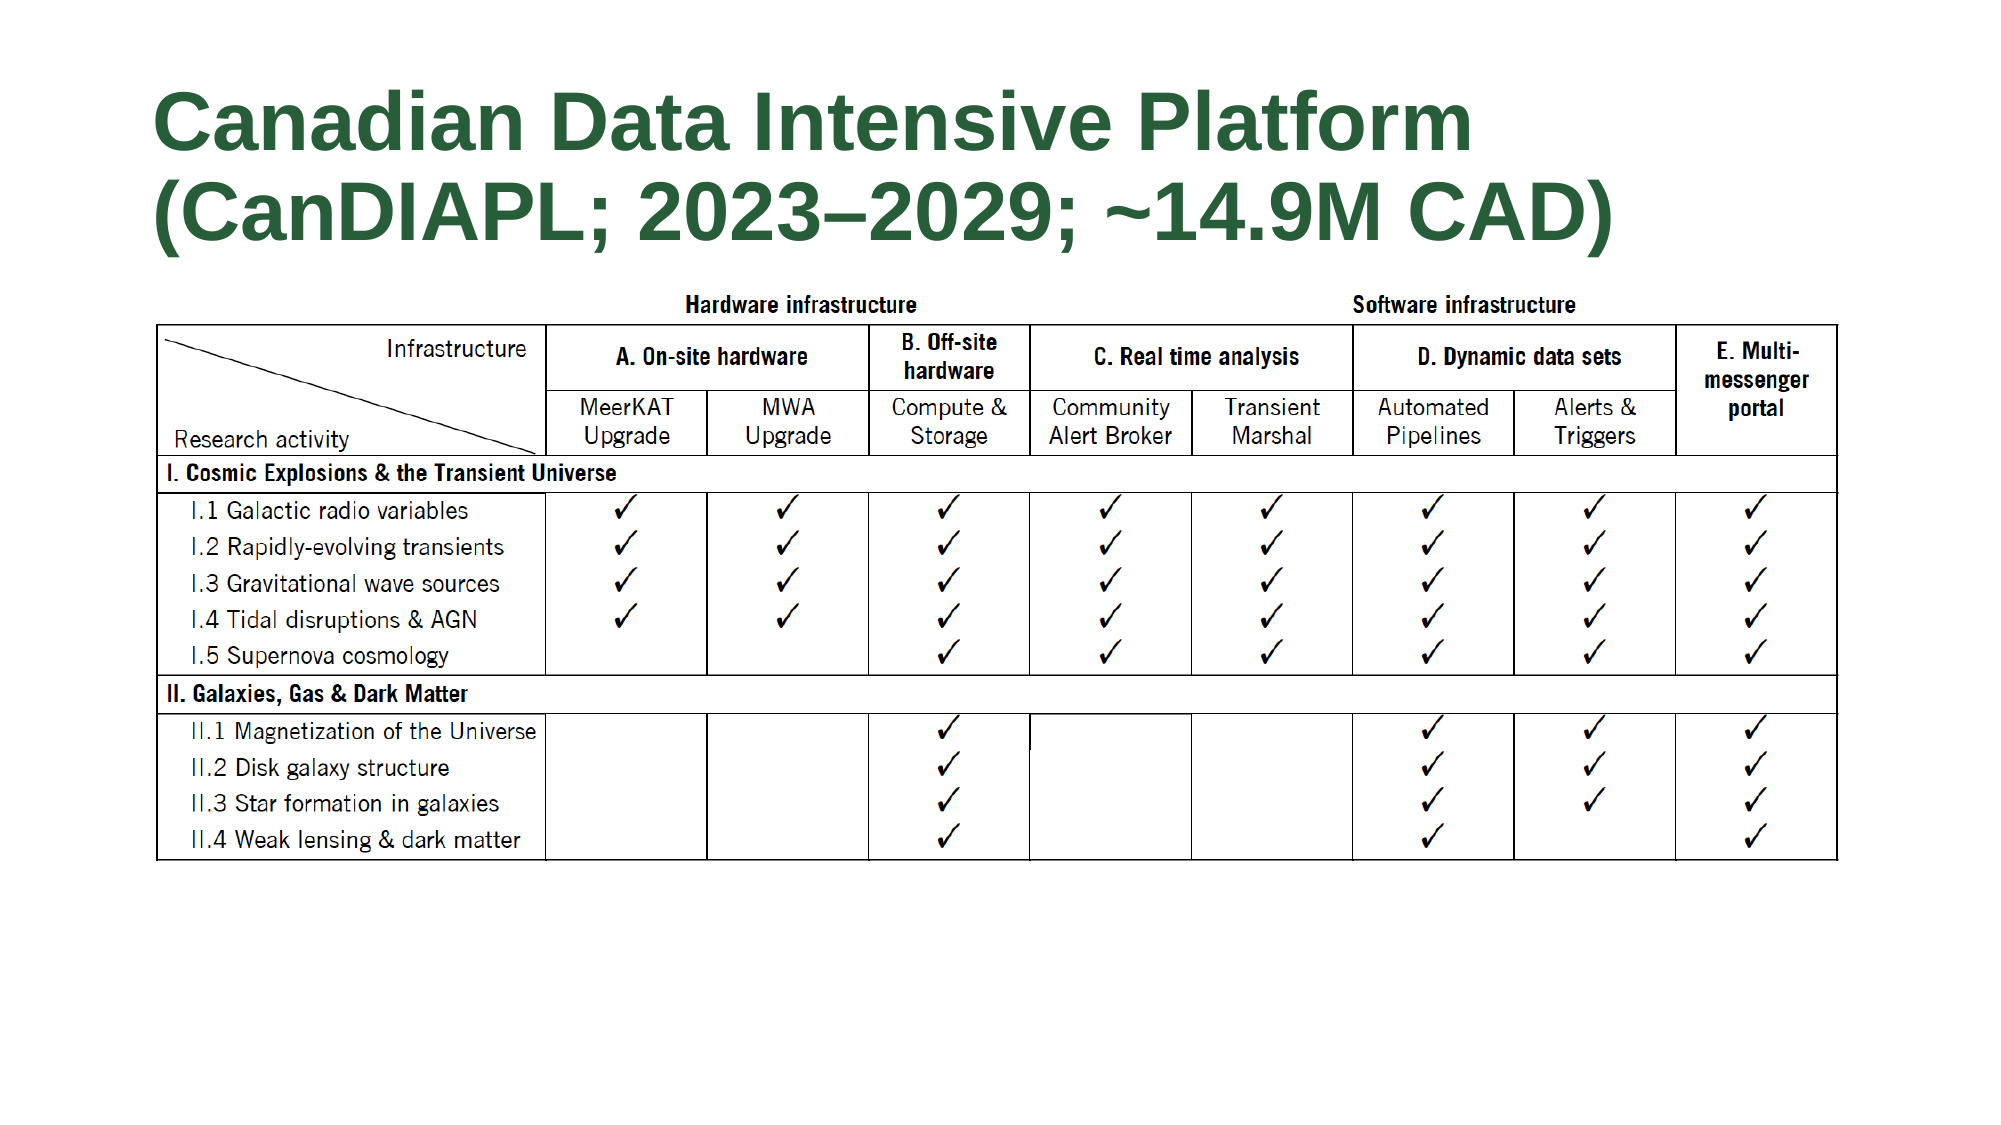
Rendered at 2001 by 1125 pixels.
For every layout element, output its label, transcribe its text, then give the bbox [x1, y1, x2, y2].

picture [136, 59, 1863, 861]
title Canadian Data Intensive Platform (CanDIAPL; 2023–2029; ~14.9M CAD) [137, 59, 1644, 276]
